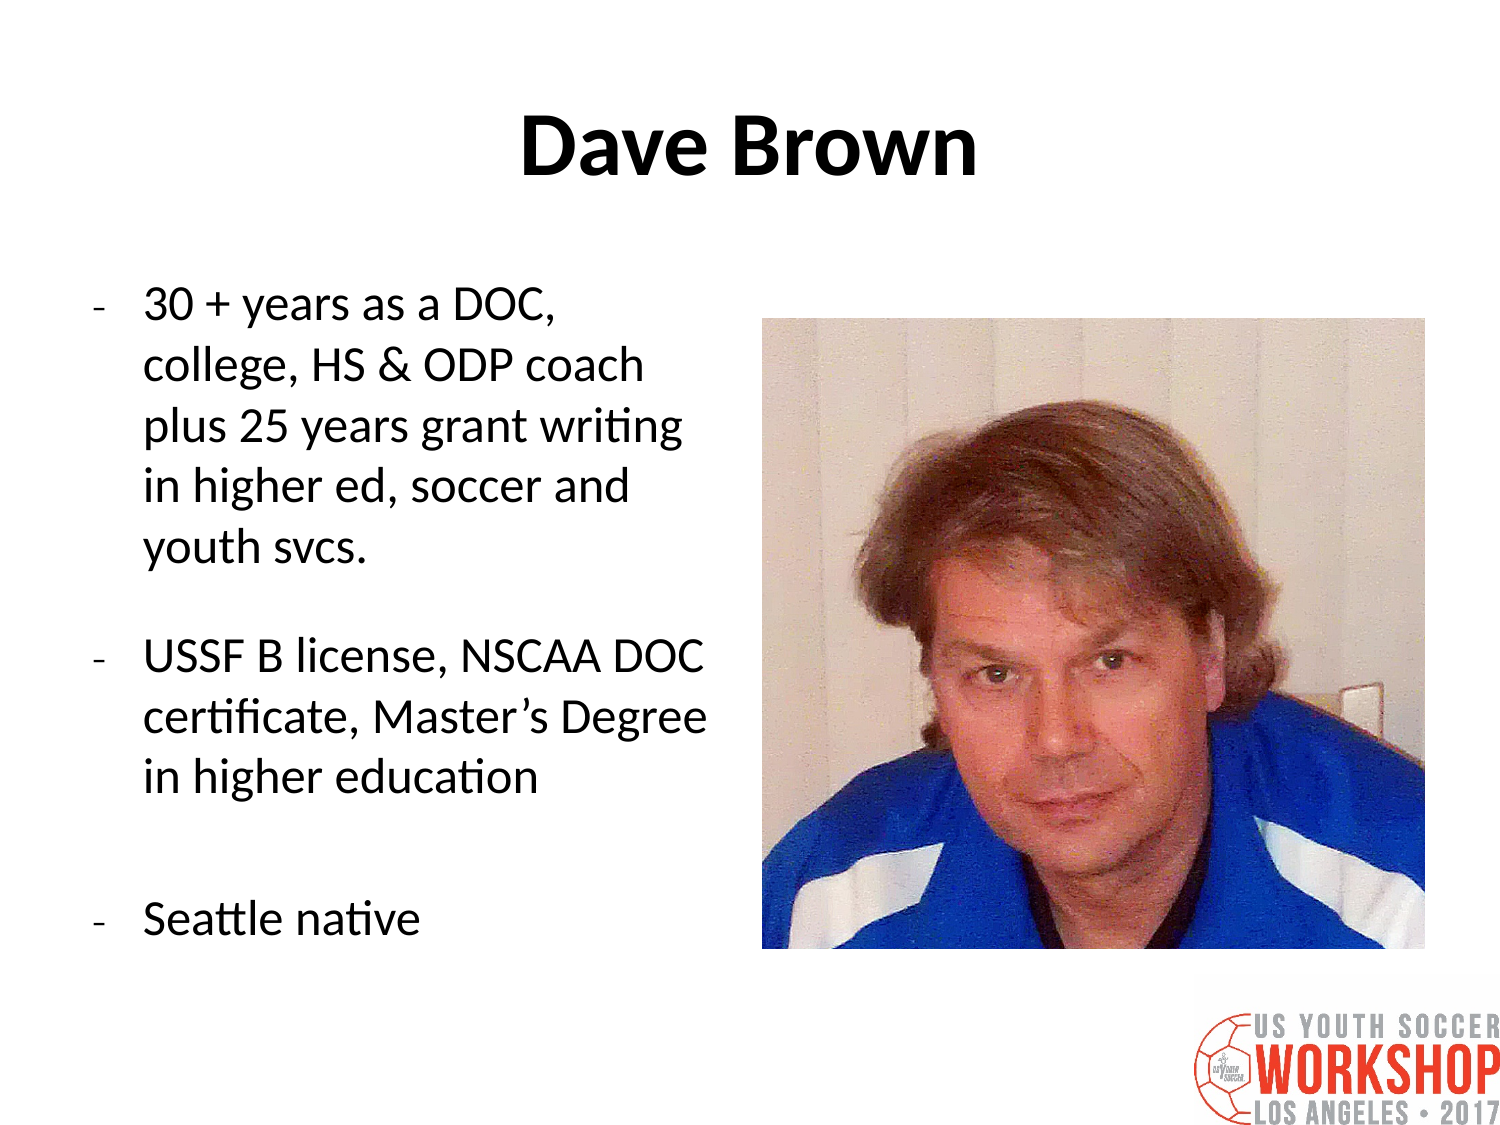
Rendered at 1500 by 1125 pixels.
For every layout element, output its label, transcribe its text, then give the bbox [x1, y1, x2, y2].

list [762, 318, 1426, 949]
picture [1194, 974, 1500, 1125]
list 30 + years as a DOC, college, HS & ODP coach plus 25 years grant writing in higher ed, soccer and youth svcs. USSF B license, NSCAA DOC certificate, Master’s Degree in higher education Seattle native [75, 262, 738, 1005]
title Dave Brown [75, 45, 1425, 233]
